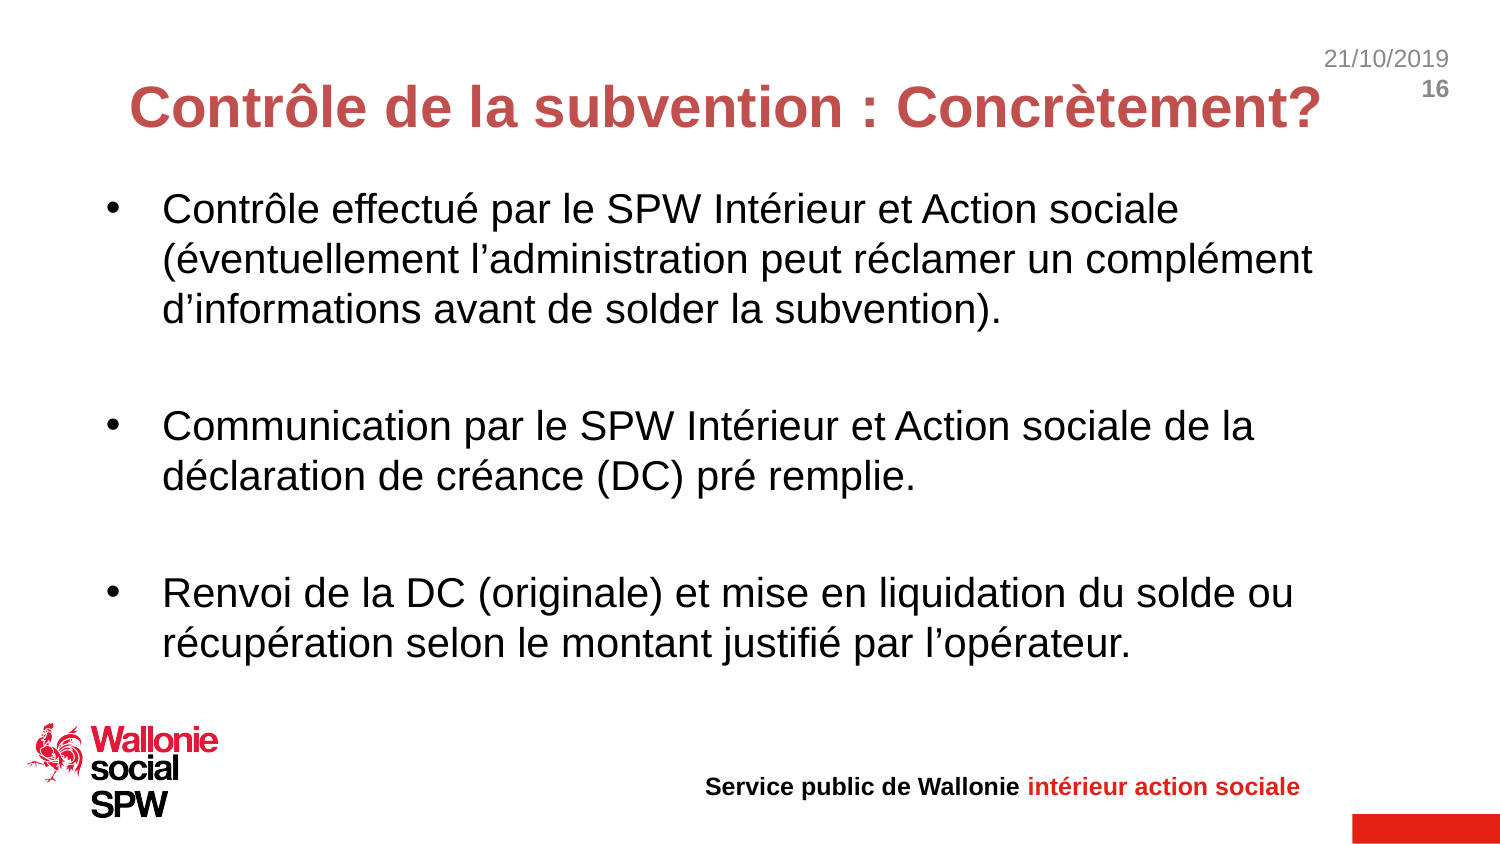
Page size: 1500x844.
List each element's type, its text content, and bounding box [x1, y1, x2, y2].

title Contrôle de la subvention : Concrètement? [26, 33, 1427, 175]
picture [0, 696, 245, 844]
list Contrôle effectué par le SPW Intérieur et Action sociale (éventuellement l’administration peut réclamer un complément d’informations avant de solder la subvention). Communication par le SPW Intérieur et Action sociale de la déclaration de créance (DC) pré remplie. Renvoi de la DC (originale) et mise en liquidation du solde ou récupération selon le montant justifié par l’opérateur. [90, 174, 1382, 727]
